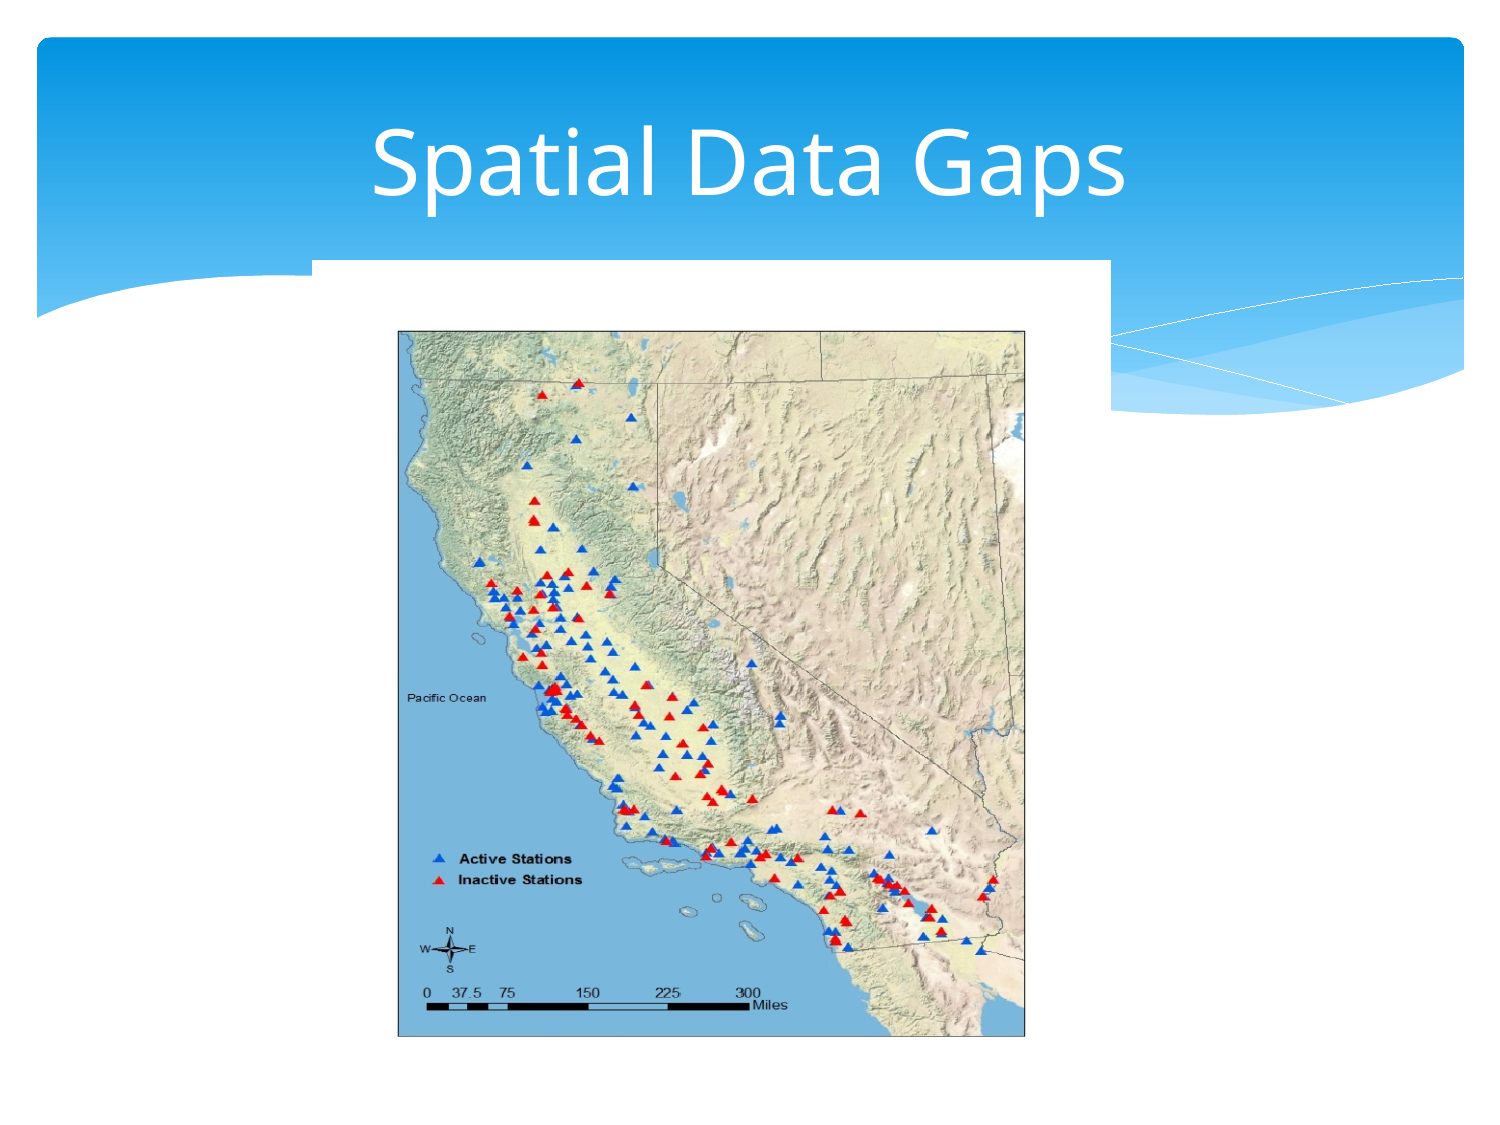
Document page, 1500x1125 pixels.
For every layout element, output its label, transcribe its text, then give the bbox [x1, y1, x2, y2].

picture [312, 259, 1111, 1107]
title Spatial Data Gaps [75, 55, 1425, 261]
